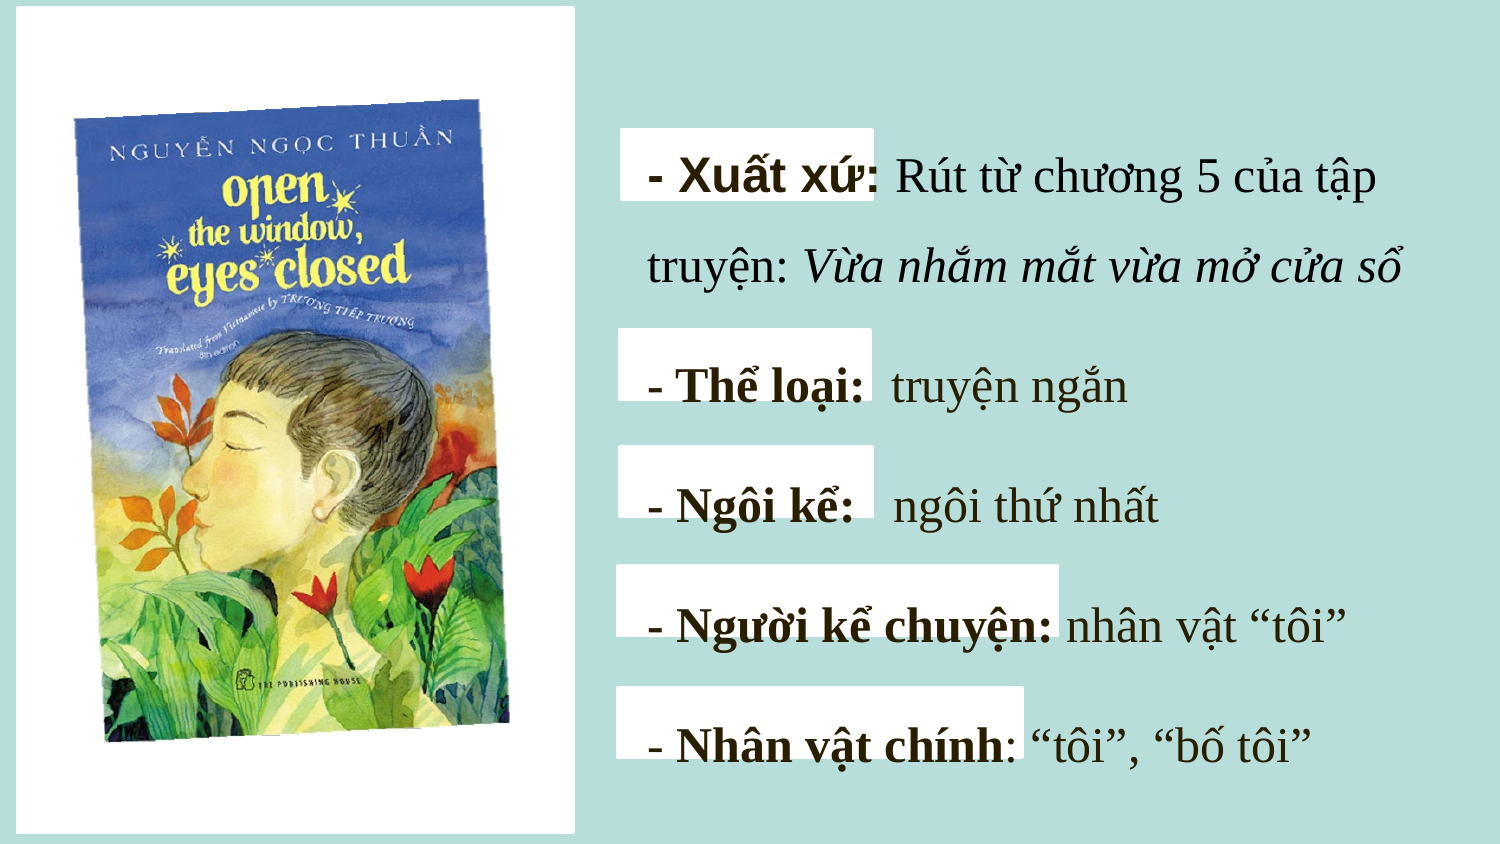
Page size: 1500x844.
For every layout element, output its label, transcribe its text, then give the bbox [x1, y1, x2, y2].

text_box - Xuất xứ: Rút từ chương 5 của tập truyện: Vừa nhắm mắt vừa mở cửa sổ - Thể loại: truyện ngắn - Ngôi kể: ngôi thứ nhất - Người kể chuyện: nhân vật “tôi” - Nhân vật chính: “tôi”, “bố tôi” [632, 104, 1437, 780]
text_box [618, 328, 632, 401]
text_box [616, 686, 632, 759]
text_box [616, 564, 632, 637]
text_box [16, 741, 575, 834]
picture [0, 94, 619, 748]
text_box [16, 6, 575, 106]
text_box [618, 445, 632, 518]
text_box [620, 128, 632, 201]
